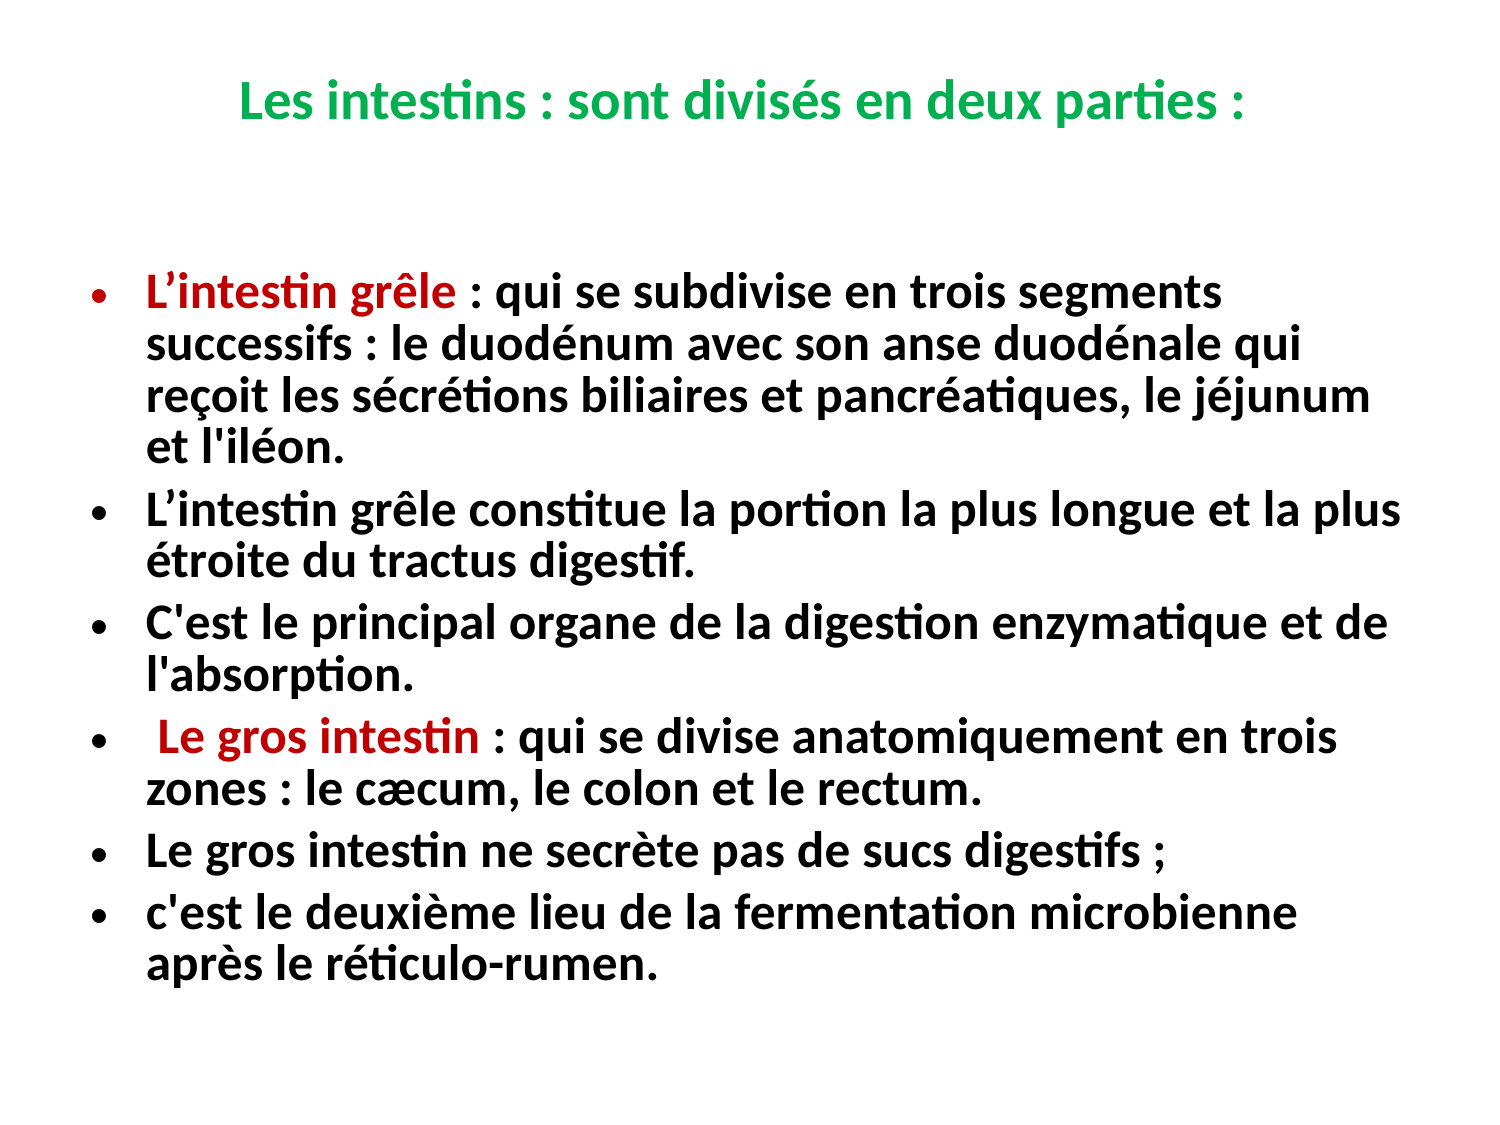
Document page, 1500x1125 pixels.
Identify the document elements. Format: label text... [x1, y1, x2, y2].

list L’intestin grêle : qui se subdivise en trois segments successifs : le duodénum avec son anse duodénale qui reçoit les sécrétions biliaires et pancréatiques, le jéjunum et l'iléon. L’intestin grêle constitue la portion la plus longue et la plus étroite du tractus digestif. C'est le principal organe de la digestion enzymatique et de l'absorption. Le gros intestin : qui se divise anatomiquement en trois zones : le cæcum, le colon et le rectum. Le gros intestin ne secrète pas de sucs digestifs ; c'est le deuxième lieu de la fermentation microbienne après le réticulo-rumen. [75, 262, 1425, 1005]
title Les intestins : sont divisés en deux parties : [75, 11, 1425, 200]
